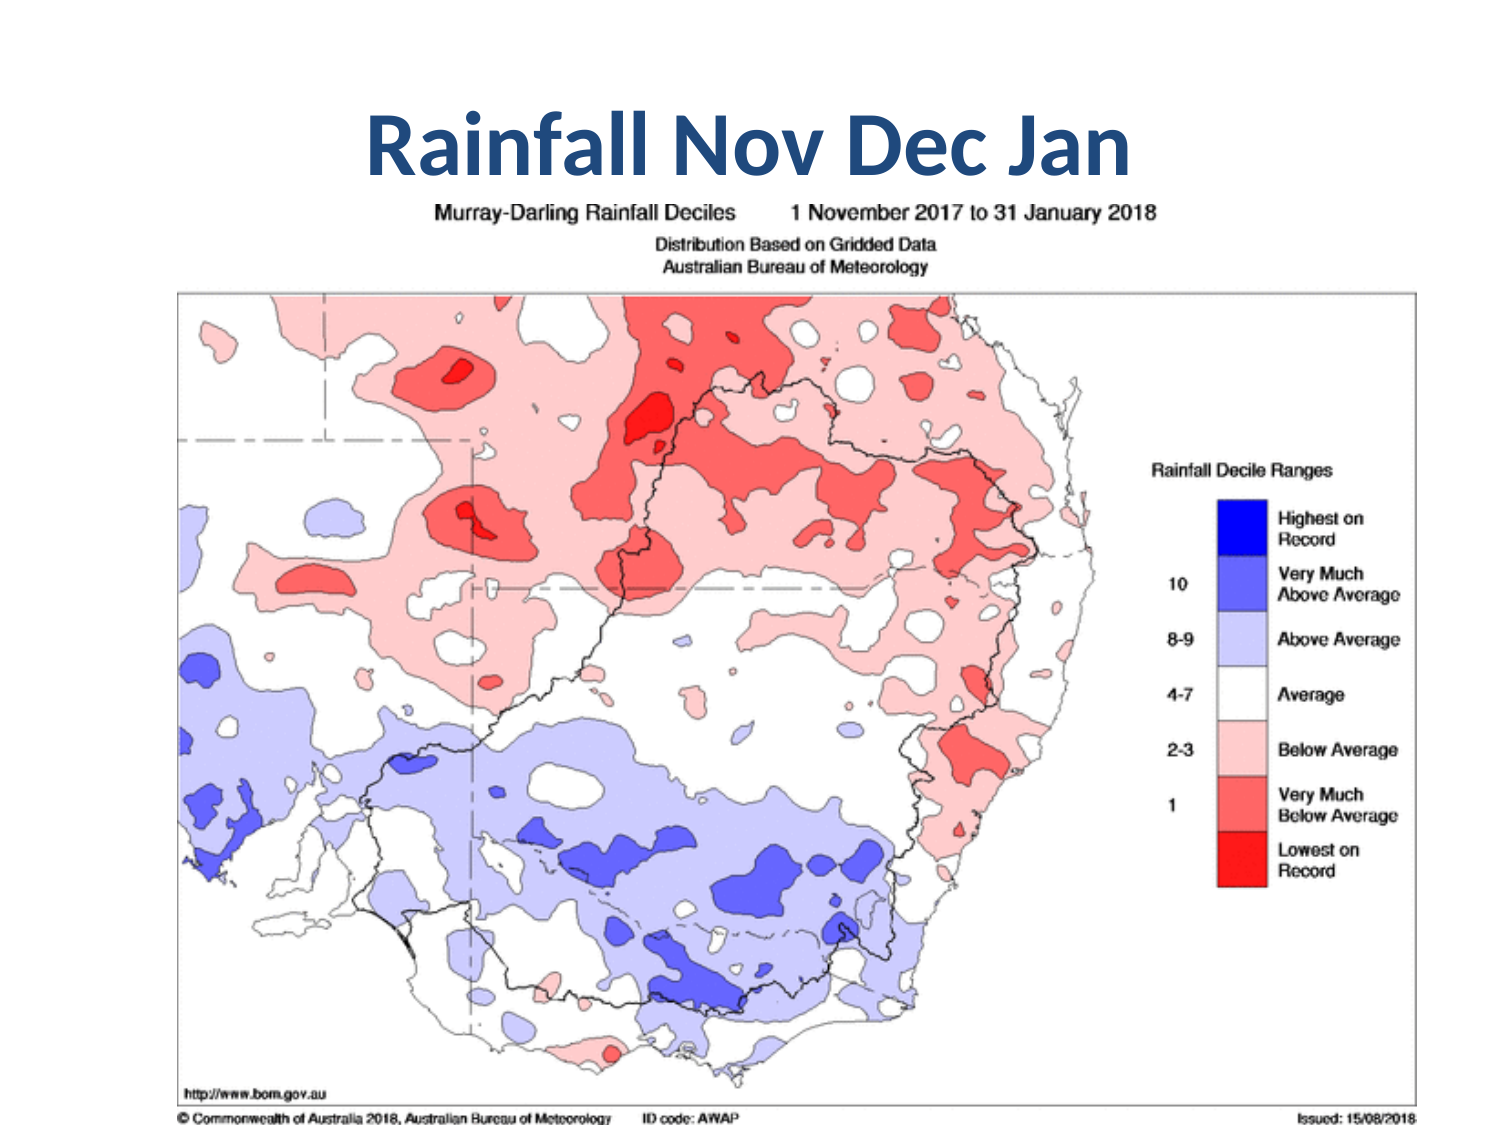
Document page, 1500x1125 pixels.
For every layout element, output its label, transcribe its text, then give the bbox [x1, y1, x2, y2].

picture [176, 204, 1417, 1125]
title Rainfall Nov Dec Jan [75, 45, 1425, 233]
